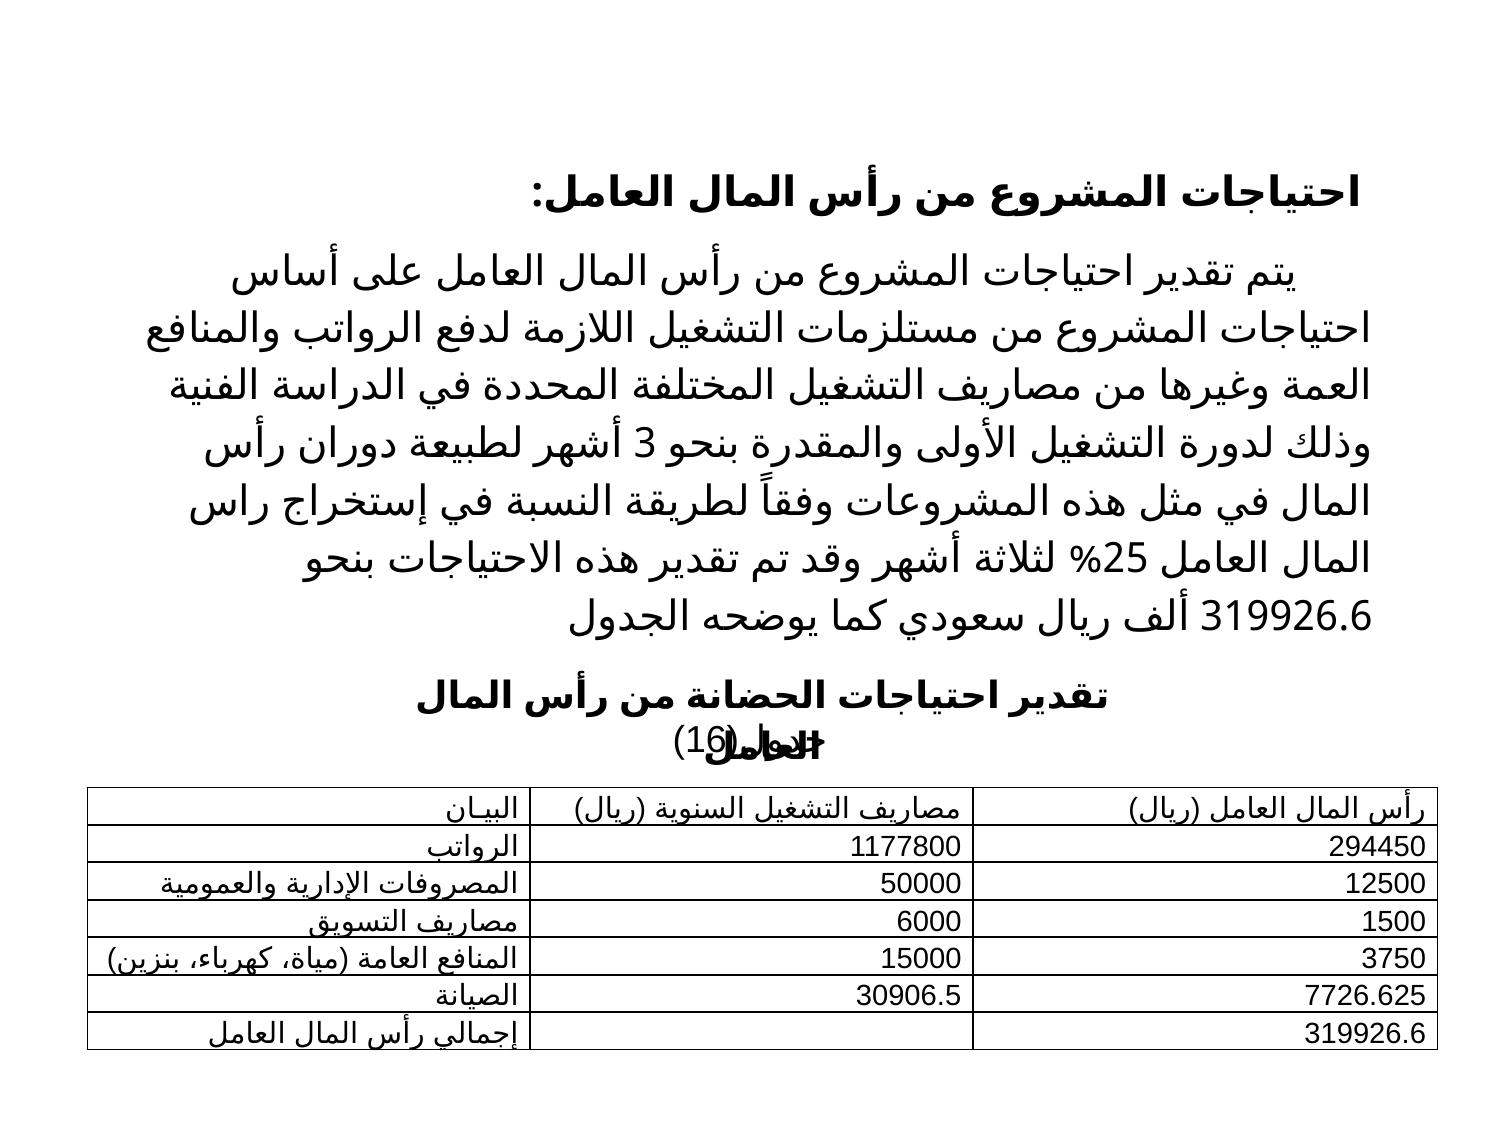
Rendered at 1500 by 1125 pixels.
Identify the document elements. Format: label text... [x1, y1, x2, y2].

table_cell 15000 [531, 938, 972, 974]
table_cell 294450 [974, 826, 1437, 861]
table_cell 6000 [531, 901, 972, 936]
table_cell 50000 [531, 863, 972, 899]
table_cell 319926.6 [974, 1013, 1437, 1049]
table_cell إجمالي رأس المال العامل [88, 1013, 529, 1049]
text_box احتياجات المشروع من رأس المال العامل: يتم تقدير احتياجات المشروع من رأس المال العامل على أساس احتياجات المشروع من مستلزمات التشغيل اللازمة لدفع الرواتب والمنافع العمة وغيرها من مصاريف التشغيل المختلفة المحددة في الدراسة الفنية وذلك لدورة التشغيل الأولى والمقدرة بنحو 3 أشهر لطبيعة دوران رأس المال في مثل هذه المشروعات وفقاً لطريقة النسبة في إستخراج راس المال العامل 25% لثلاثة أشهر وقد تم تقدير هذه الاحتياجات بنحو 319926.6 ألف ريال سعودي كما يوضحه الجدول [112, 89, 1388, 646]
table_cell 1177800 [531, 826, 972, 861]
table_cell الرواتب [88, 826, 529, 861]
table_header البيـان [88, 788, 529, 824]
table_cell 30906.5 [531, 976, 972, 1011]
table_cell مصاريف التسويق [88, 901, 529, 936]
table_cell [531, 1013, 972, 1049]
table_cell 7726.625 [974, 976, 1437, 1011]
table_cell 1500 [974, 901, 1437, 936]
table_cell المصروفات الإدارية والعمومية [88, 863, 529, 899]
table_header مصاريف التشغيل السنوية (ريال) [531, 788, 972, 824]
text_box تقدير احتياجات الحضانة من رأس المال العامل [387, 656, 1138, 775]
table_header رأس المال العامل (ريال) [974, 788, 1437, 824]
table_cell الصيانة [88, 976, 529, 1011]
table_cell 12500 [974, 863, 1437, 899]
table_cell المنافع العامة (مياة، كهرباء، بنزين) [88, 938, 529, 974]
table_cell 3750 [974, 938, 1437, 974]
text_box جدول(16) [657, 707, 843, 768]
